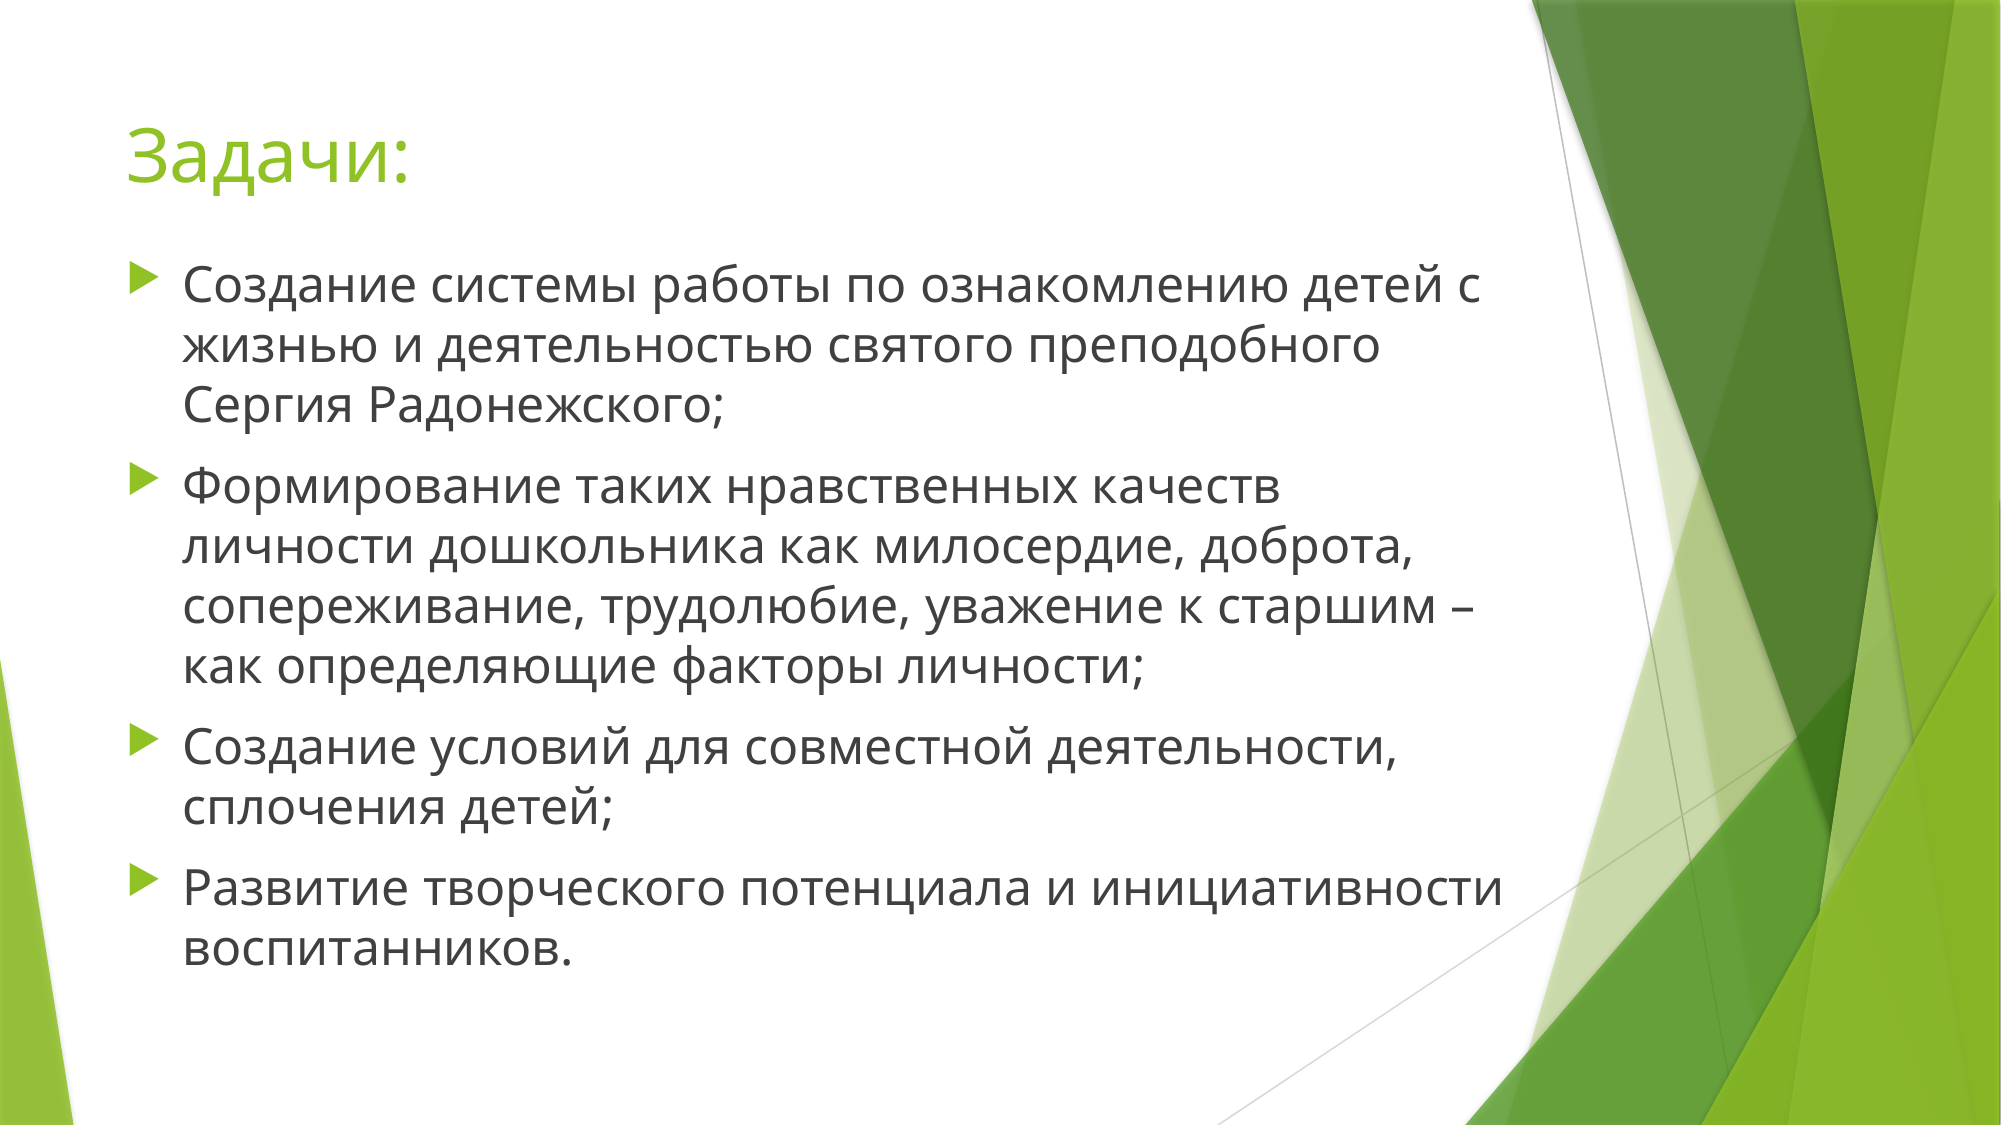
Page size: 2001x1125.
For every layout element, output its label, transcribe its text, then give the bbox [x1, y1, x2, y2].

title Задачи: [111, 99, 1522, 245]
list Создание системы работы по ознакомлению детей с жизнью и деятельностью святого преподобного Сергия Радонежского; Формирование таких нравственных качеств личности дошкольника как милосердие, доброта, сопереживание, трудолюбие, уважение к старшим – как определяющие факторы личности; Создание условий для совместной деятельности, сплочения детей; Развитие творческого потенциала и инициативности воспитанников. [111, 245, 1522, 991]
